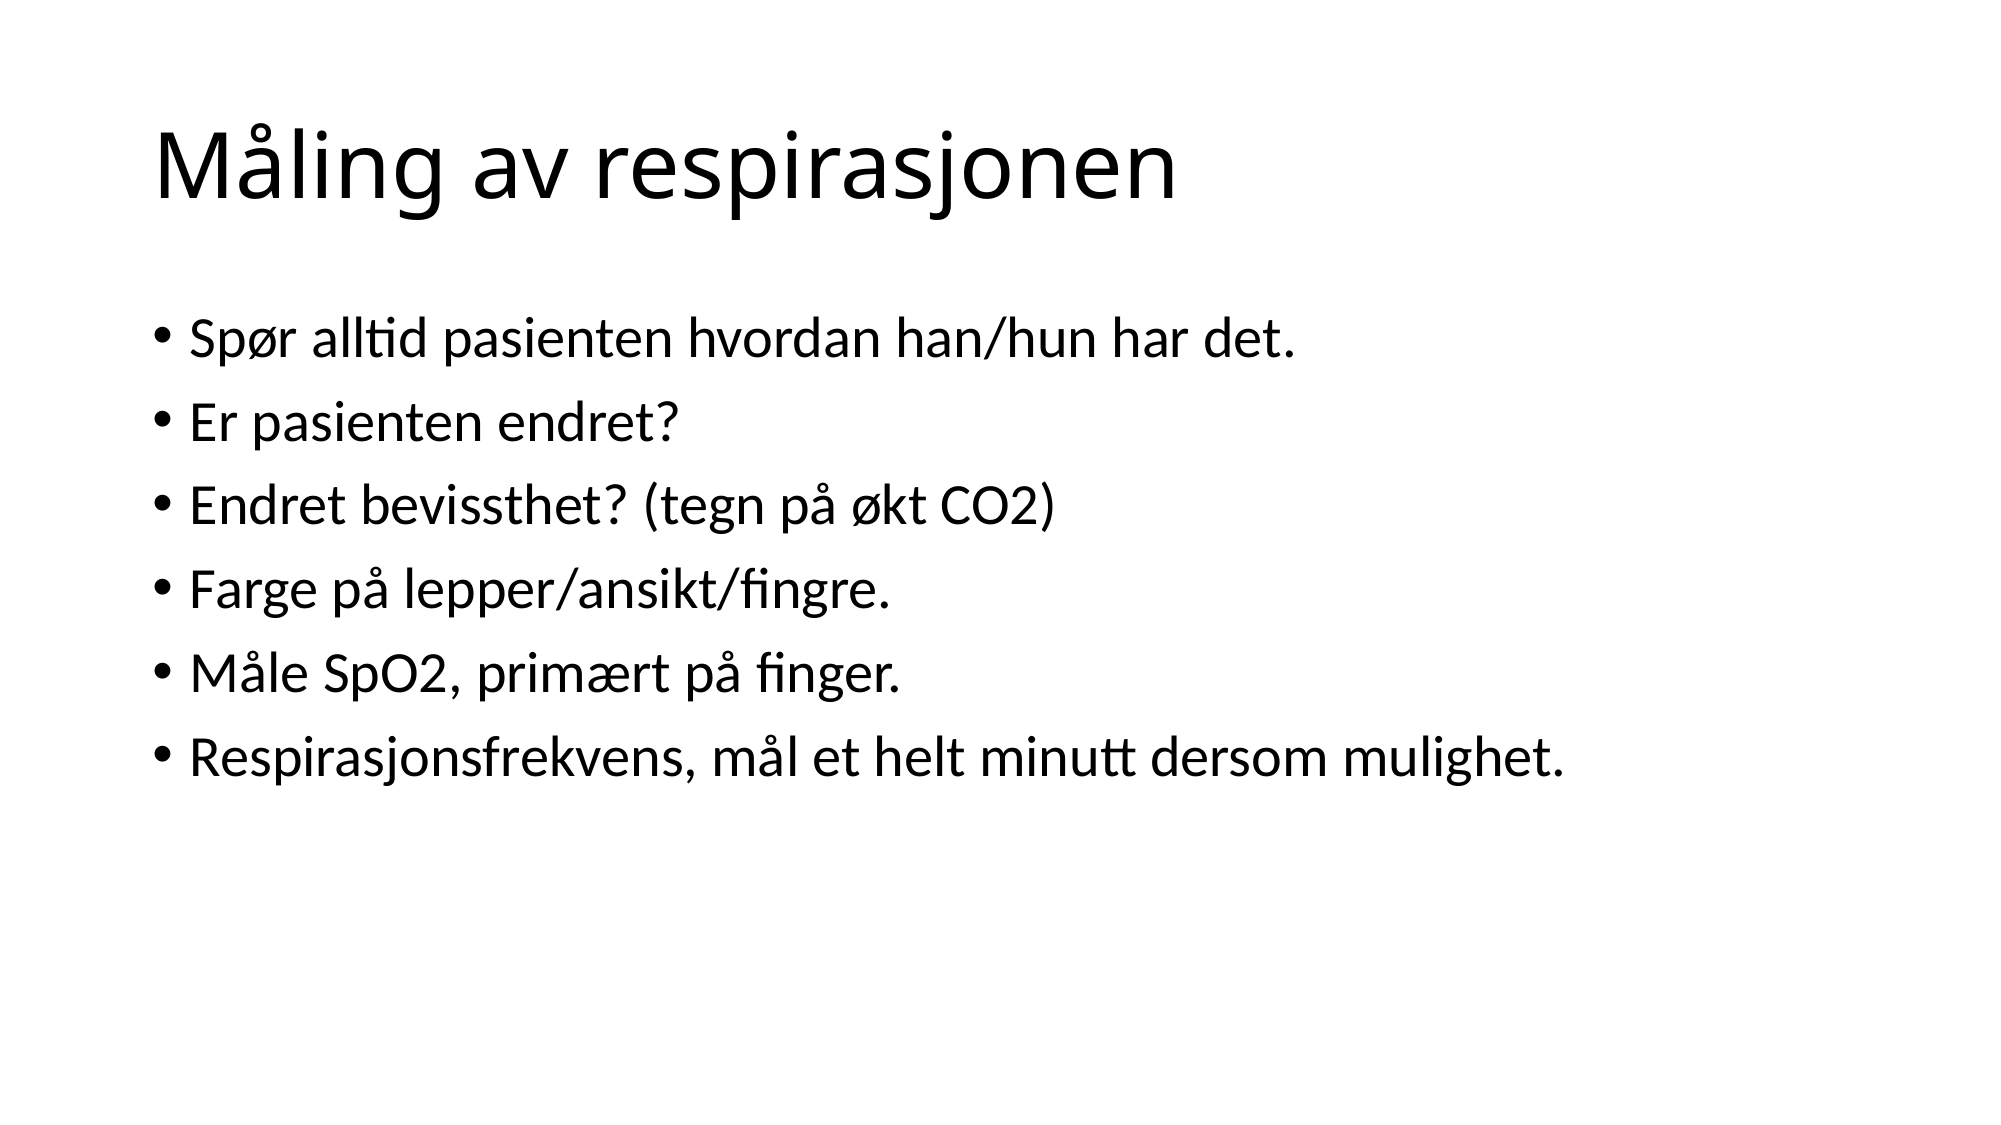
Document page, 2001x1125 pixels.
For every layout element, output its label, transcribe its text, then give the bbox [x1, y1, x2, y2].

title Måling av respirasjonen [137, 59, 1863, 278]
list Spør alltid pasienten hvordan han/hun har det. Er pasienten endret? Endret bevissthet? (tegn på økt CO2) Farge på lepper/ansikt/fingre. Måle SpO2, primært på finger. Respirasjonsfrekvens, mål et helt minutt dersom mulighet. [137, 299, 1863, 1014]
